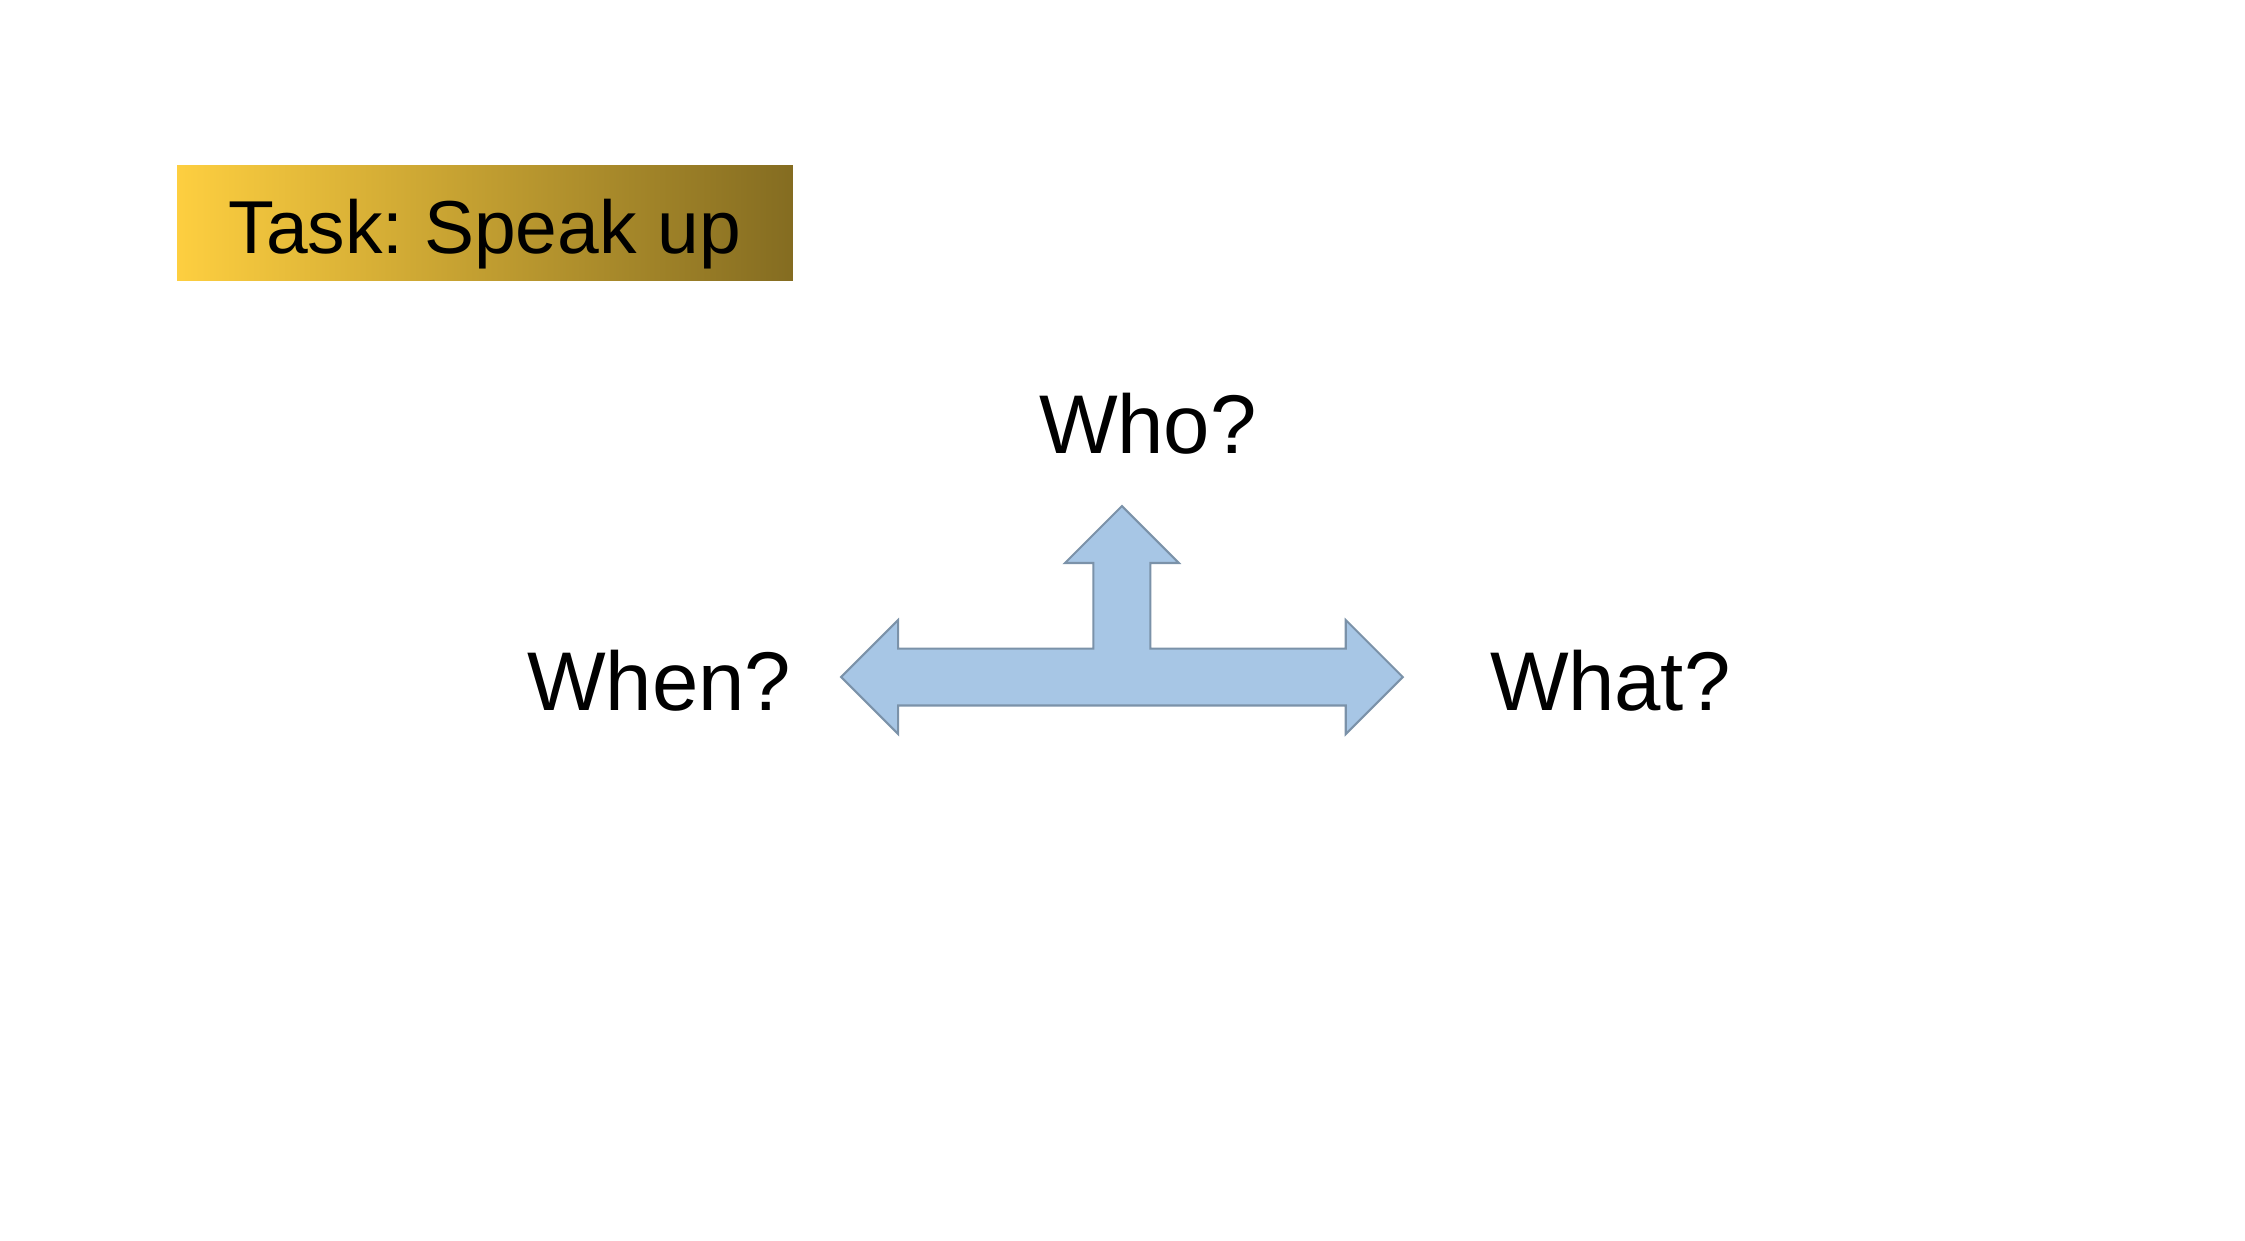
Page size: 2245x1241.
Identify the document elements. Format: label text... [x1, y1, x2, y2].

title Task: Speak up [176, 165, 794, 282]
text_box [839, 504, 1405, 737]
list Who? [1024, 362, 1342, 470]
text_box What? [1475, 620, 1792, 726]
text_box When? [512, 620, 830, 726]
